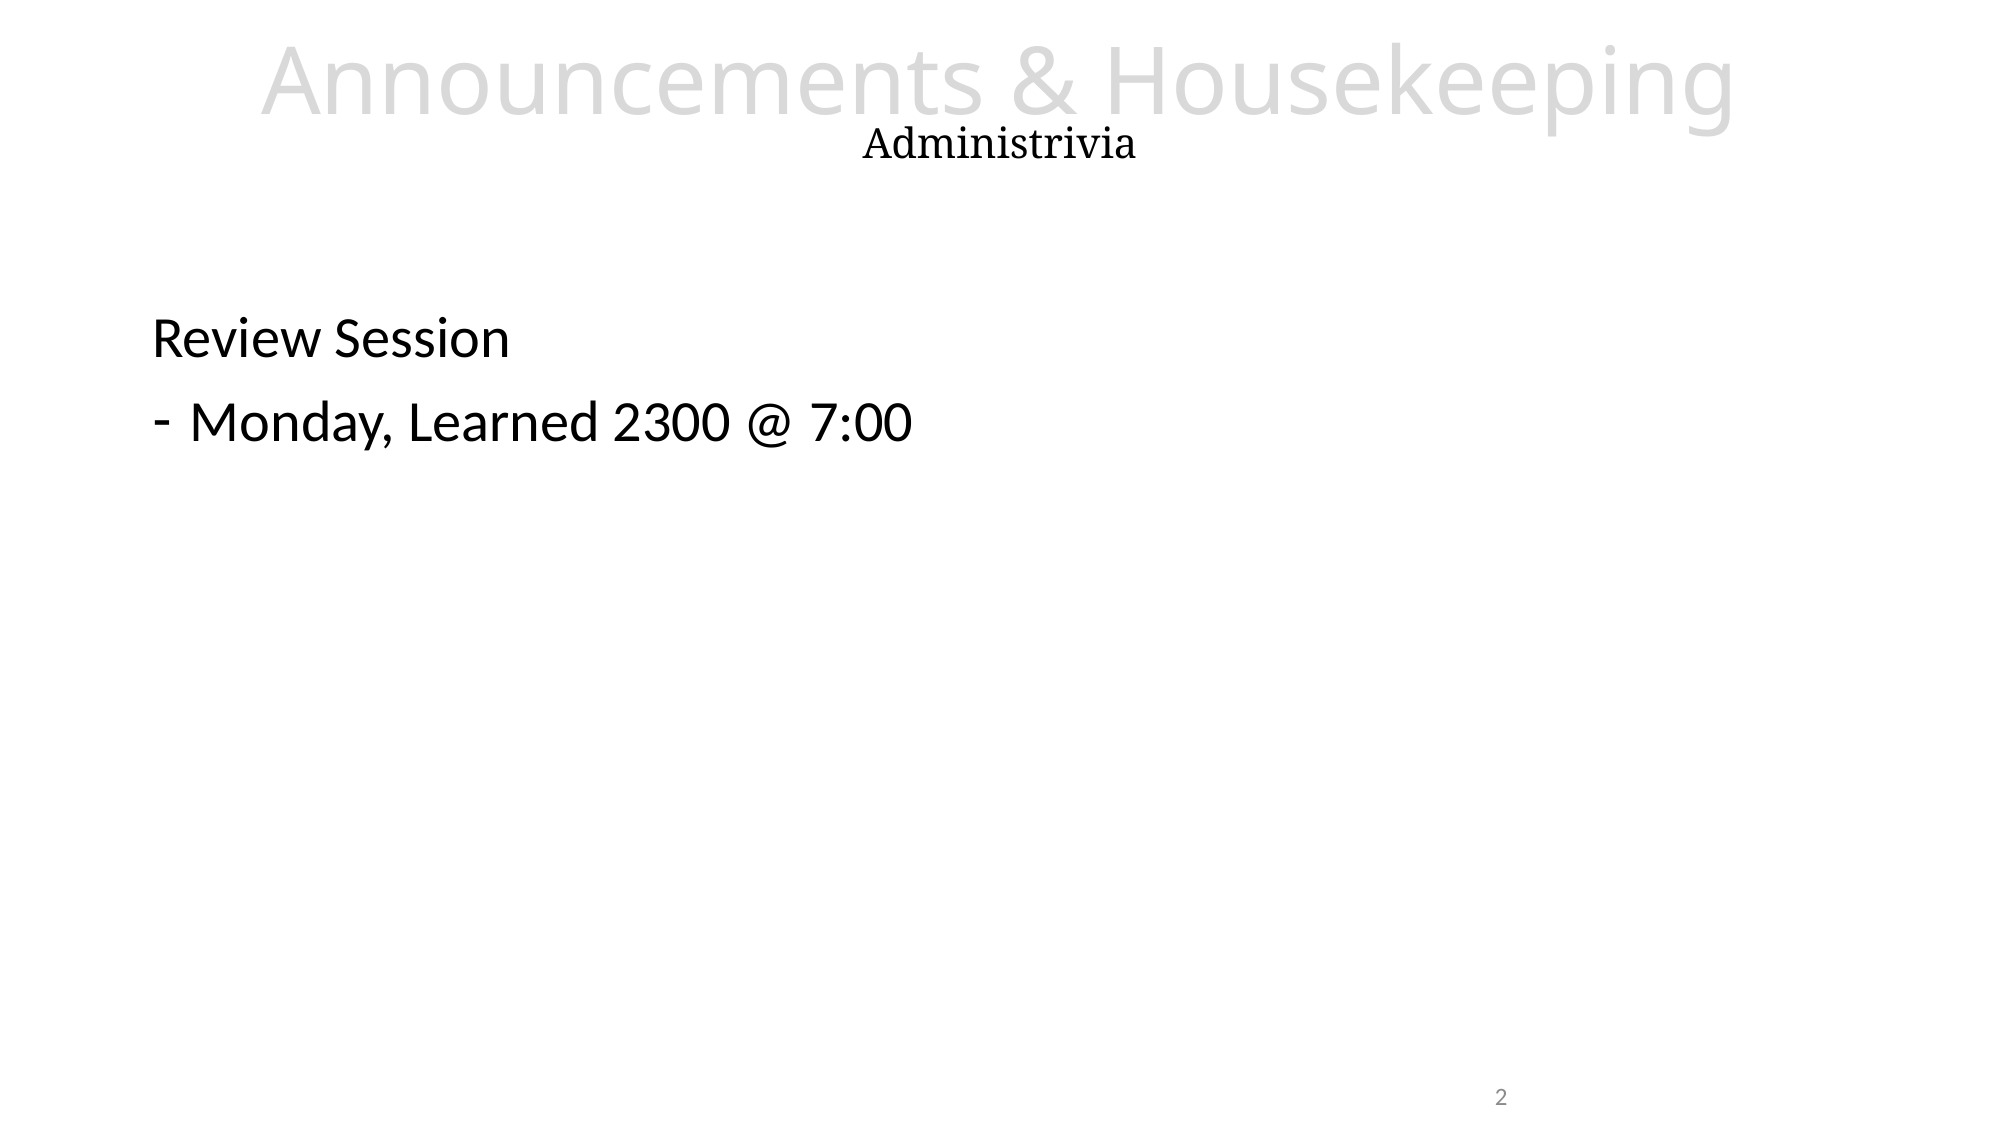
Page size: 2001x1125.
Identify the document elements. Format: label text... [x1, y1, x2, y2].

slide_number 2 [1185, 1065, 1523, 1125]
list Review Session Monday, Learned 2300 @ 7:00 [137, 299, 1863, 1014]
title Announcements & Housekeeping Administrivia [0, 0, 2000, 218]
